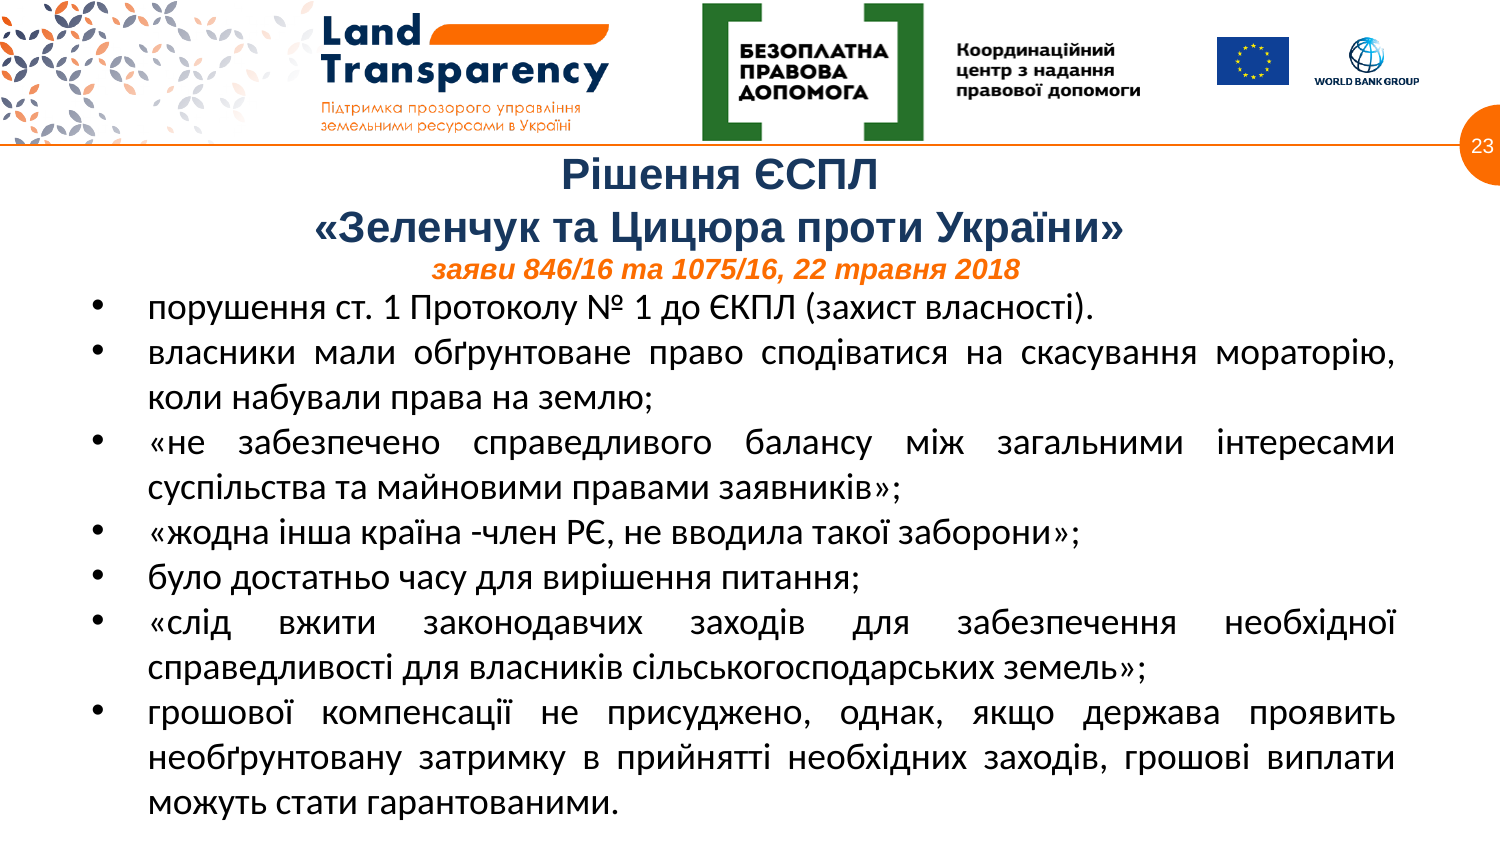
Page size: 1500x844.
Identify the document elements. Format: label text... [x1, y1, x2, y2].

picture [1314, 37, 1419, 85]
picture [702, 2, 1140, 142]
text_box порушення ст. 1 Протоколу № 1 до ЄКПЛ (захист власності). власники мали обґрунтоване право сподіватися на скасування мораторію, коли набували права на землю; «не забезпечено справедливого балансу між загальними інтересами суспільства та майновими правами заявників»; «жодна інша країна -член РЄ, не вводила такої заборони»; було достатньо часу для вирішення питання; «слід вжити законодавчих заходів для забезпечення необхідної справедливості для власників сільськогосподарських земель»; грошової компенсації не присуджено, однак, якщо держава проявить необґрунтовану затримку в прийнятті необхідних заходів, грошові виплати можуть стати гарантованими. [76, 274, 1412, 830]
picture [0, 1, 609, 144]
picture [1217, 37, 1289, 85]
title Рішення ЄСПЛ «Зеленчук та Цицюра проти України» заяви 846/16 та 1075/16, 22 травня 2018 [159, 138, 1294, 274]
